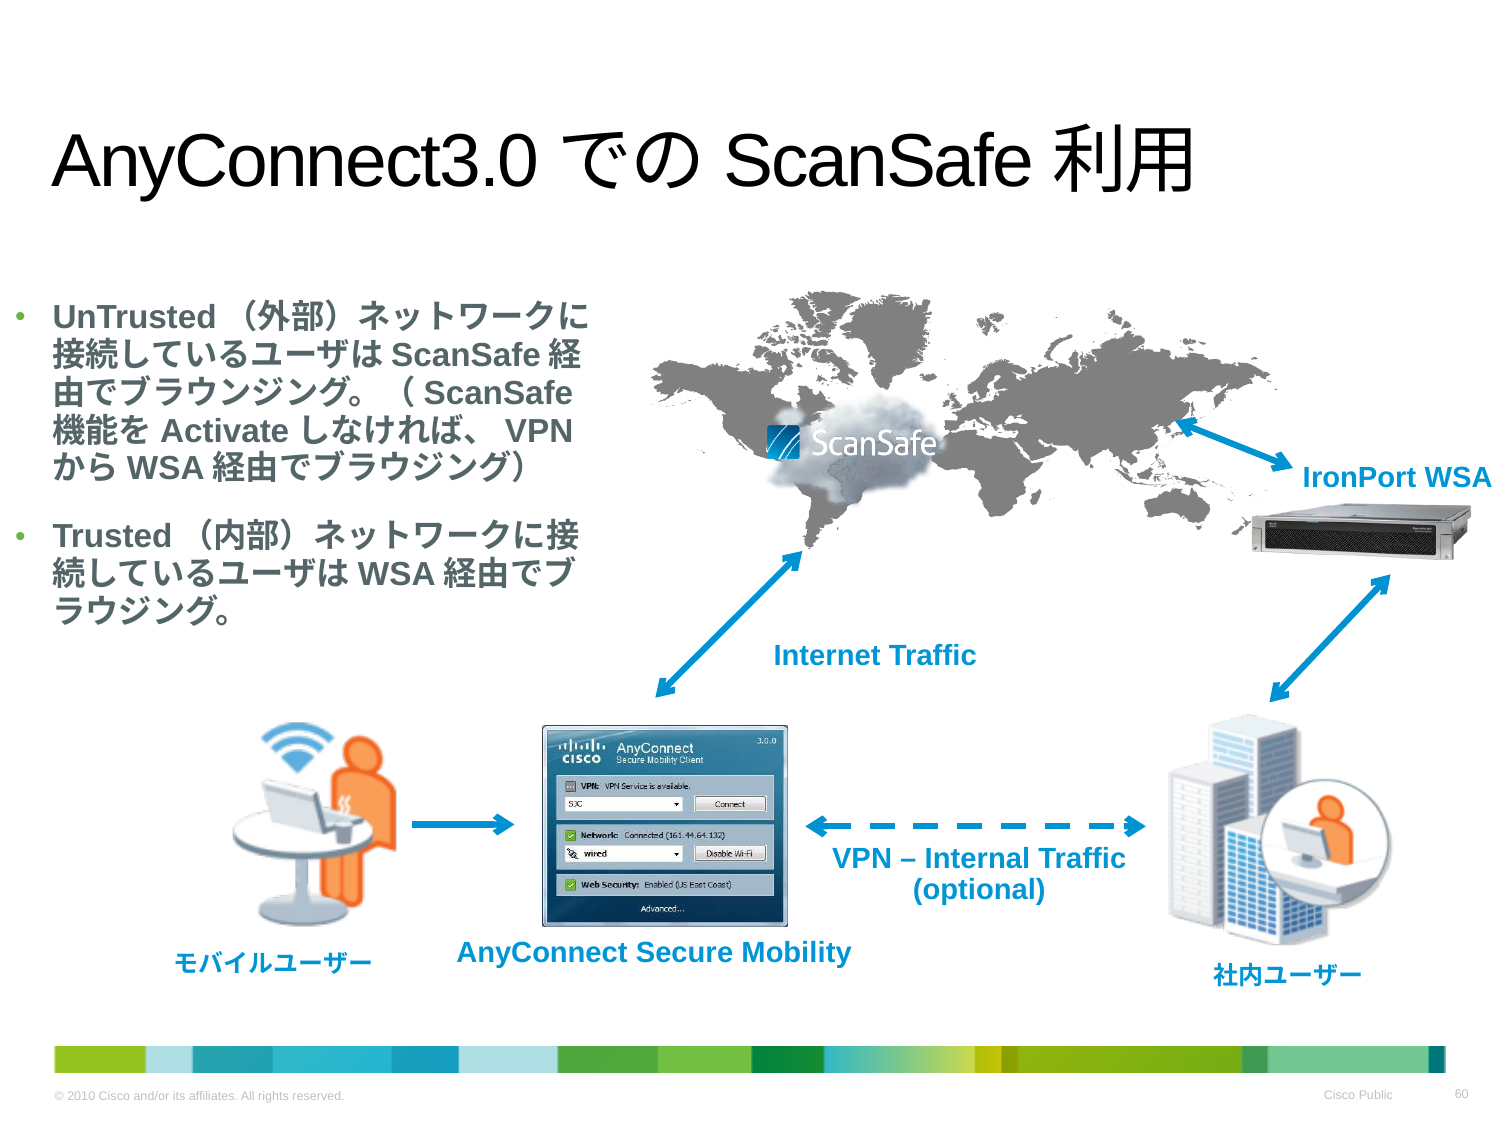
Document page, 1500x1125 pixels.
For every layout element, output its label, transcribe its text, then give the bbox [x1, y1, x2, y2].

picture [1117, 713, 1427, 944]
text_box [742, 363, 970, 533]
picture [220, 708, 413, 941]
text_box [655, 558, 803, 699]
text_box AnyConnect Secure Mobility [442, 930, 881, 976]
title AnyConnect3.0でのScanSafe利用 [37, 70, 1447, 209]
text_box VPN – Internal Traffic (optional) [805, 836, 1112, 913]
picture [542, 725, 789, 927]
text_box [1265, 577, 1395, 700]
text_box Internet Traffic [807, 633, 991, 679]
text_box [1174, 420, 1294, 469]
text_box 社内ユーザー [1199, 952, 1407, 997]
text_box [650, 290, 1278, 550]
text_box IronPort WSA [1282, 456, 1500, 501]
picture [1245, 488, 1482, 565]
picture [54, 1046, 1446, 1073]
list UnTrusted（外部）ネットワークに接続しているユーザはScanSafe経由でブラウンジング。（ScanSafe機能をActivateしなければ、VPNからWSA経由でブラウジング） Trusted（内部）ネットワークに接続しているユーザはWSA経由でブラウジング。 [0, 290, 614, 705]
text_box モバイルユーザー [159, 940, 409, 986]
